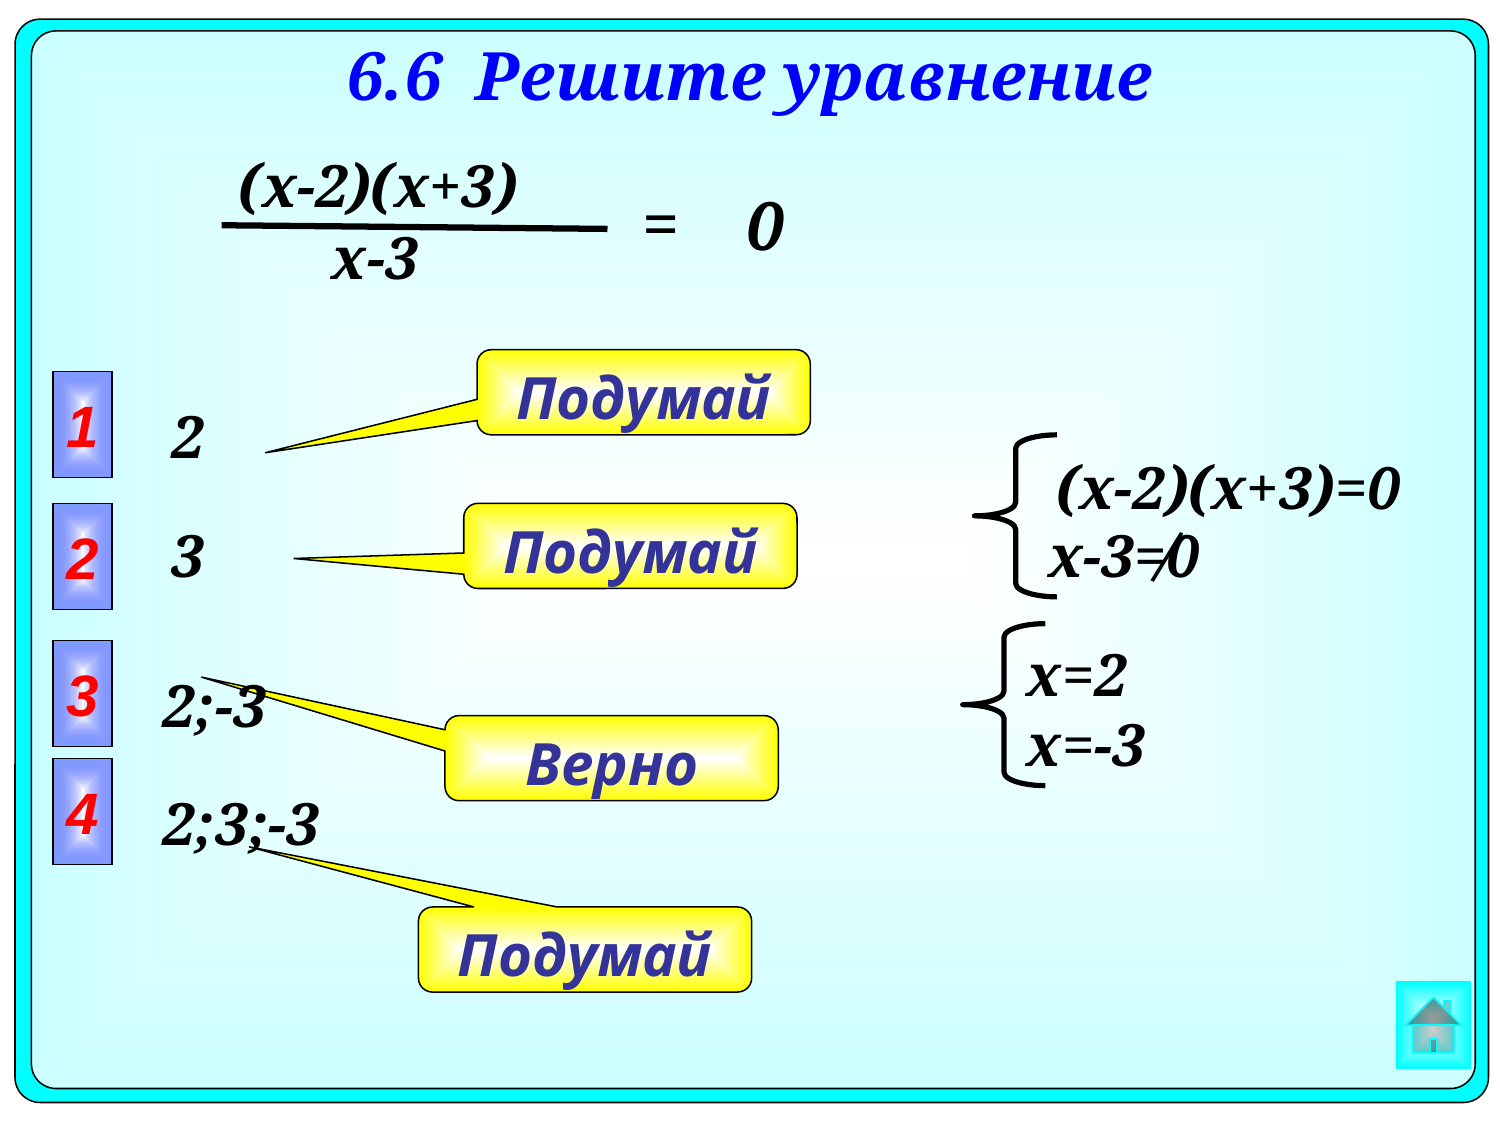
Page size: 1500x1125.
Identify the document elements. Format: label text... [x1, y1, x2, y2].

text_box 4 [53, 758, 112, 865]
text_box 0 [731, 176, 799, 272]
text_box x=2 x=-3 [1046, 630, 1161, 786]
text_box [962, 623, 1046, 786]
text_box 3 [53, 640, 112, 747]
text_box Подумай [333, 349, 811, 443]
text_box 3 [156, 511, 304, 597]
text_box Подумай [304, 503, 798, 589]
text_box (x-2)(x+3)=0 [1057, 443, 1416, 529]
title 6.6 Решите уравнение [74, 44, 1426, 183]
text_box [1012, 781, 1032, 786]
text_box 2;-3 [147, 661, 333, 747]
text_box [974, 434, 1057, 597]
text_box x-3≠0 [1057, 511, 1215, 597]
text_box 2;3;-3 [147, 779, 419, 865]
text_box Верно [333, 705, 779, 801]
text_box 1 [53, 371, 112, 478]
text_box = [627, 174, 695, 270]
text_box Подумай [317, 865, 752, 993]
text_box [209, 141, 608, 300]
text_box 2 [53, 503, 112, 610]
text_box [1396, 982, 1471, 1069]
text_box 2 [156, 392, 333, 478]
